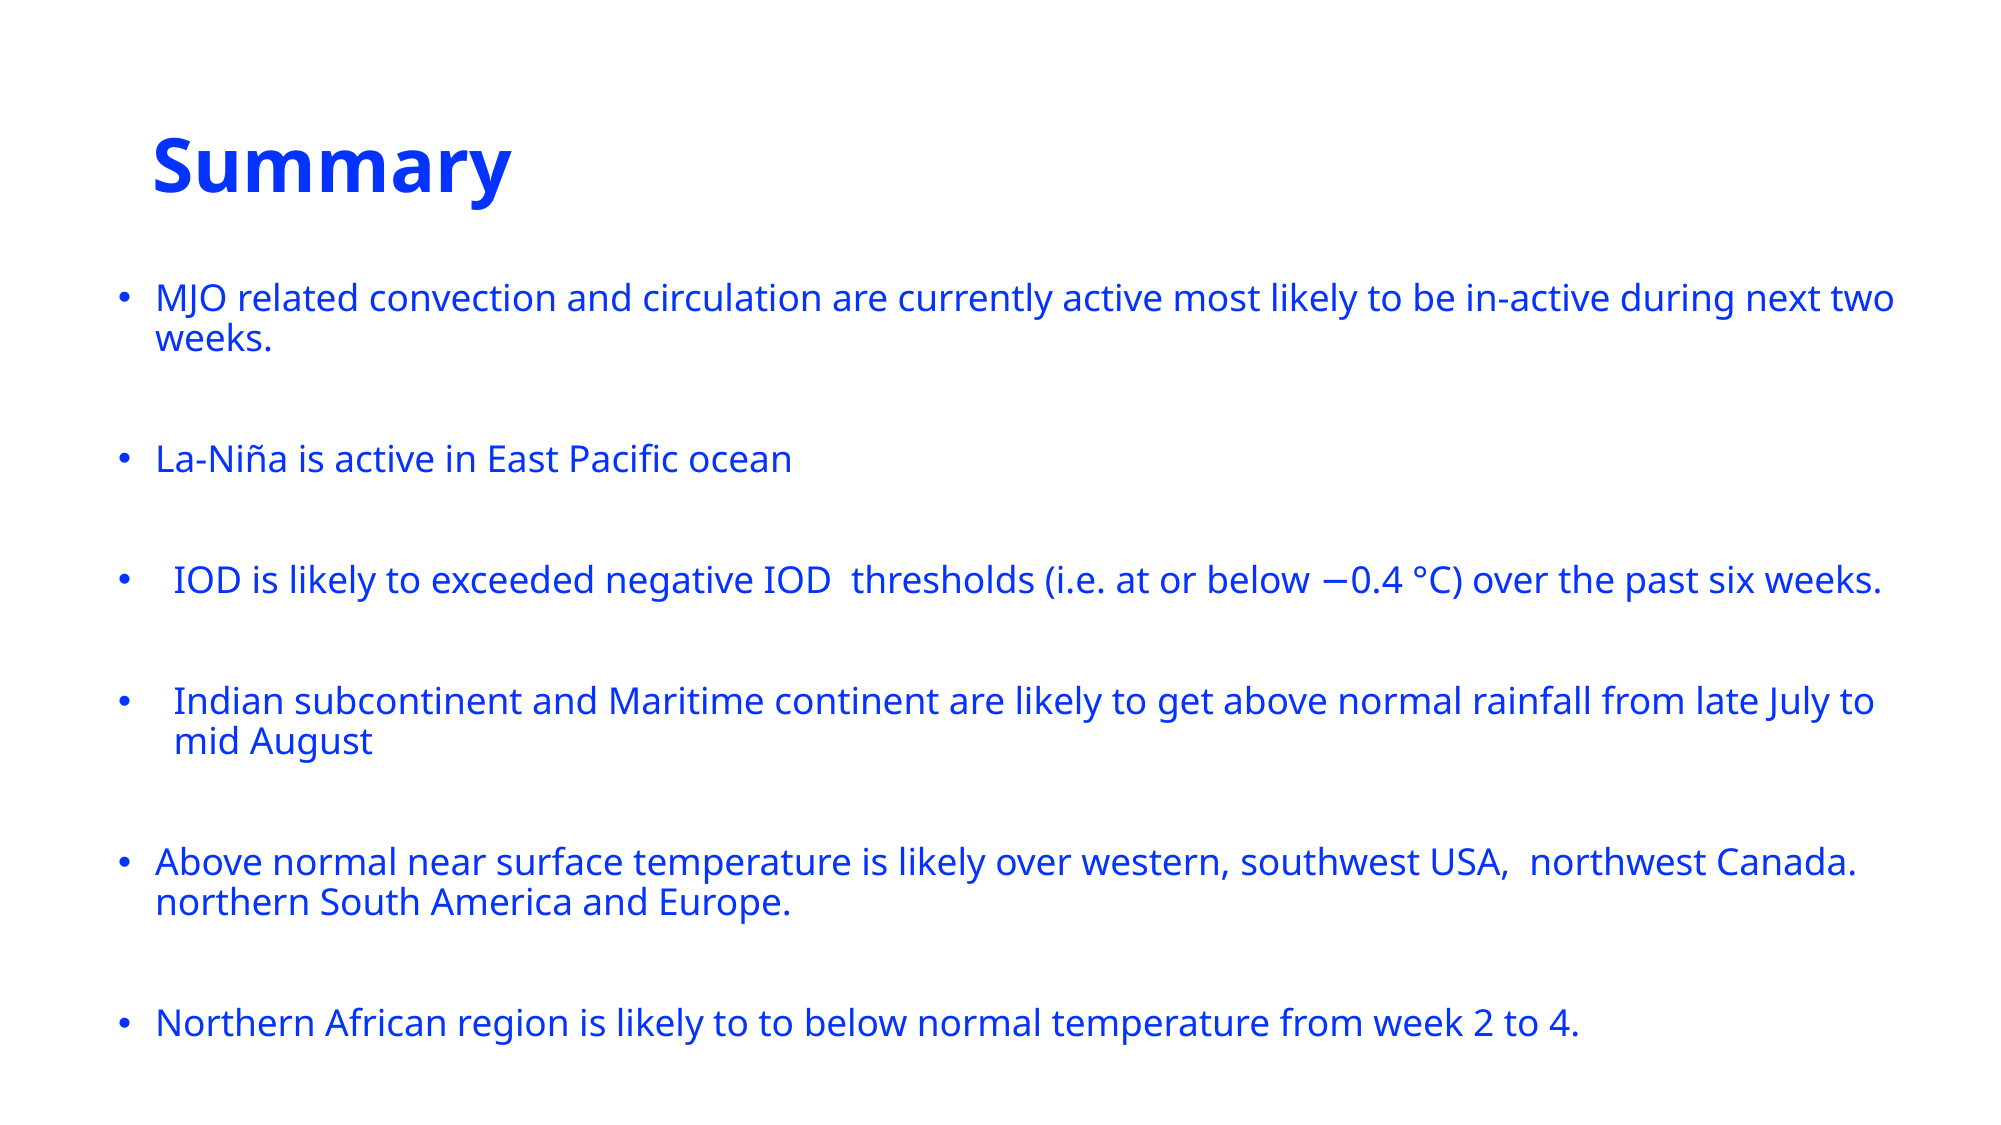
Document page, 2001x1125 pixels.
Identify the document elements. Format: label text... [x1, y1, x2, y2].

title Summary [137, 59, 1863, 206]
list MJO related convection and circulation are currently active most likely to be in-active during next two weeks. La-Niña is active in East Pacific ocean IOD is likely to exceeded negative IOD thresholds (i.e. at or below −0.4 °C) over the past six weeks. Indian subcontinent and Maritime continent are likely to get above normal rainfall from late July to mid August Above normal near surface temperature is likely over western, southwest USA, northwest Canada. northern South America and Europe. Northern African region is likely to to below normal temperature from week 2 to 4. [103, 206, 1922, 1066]
